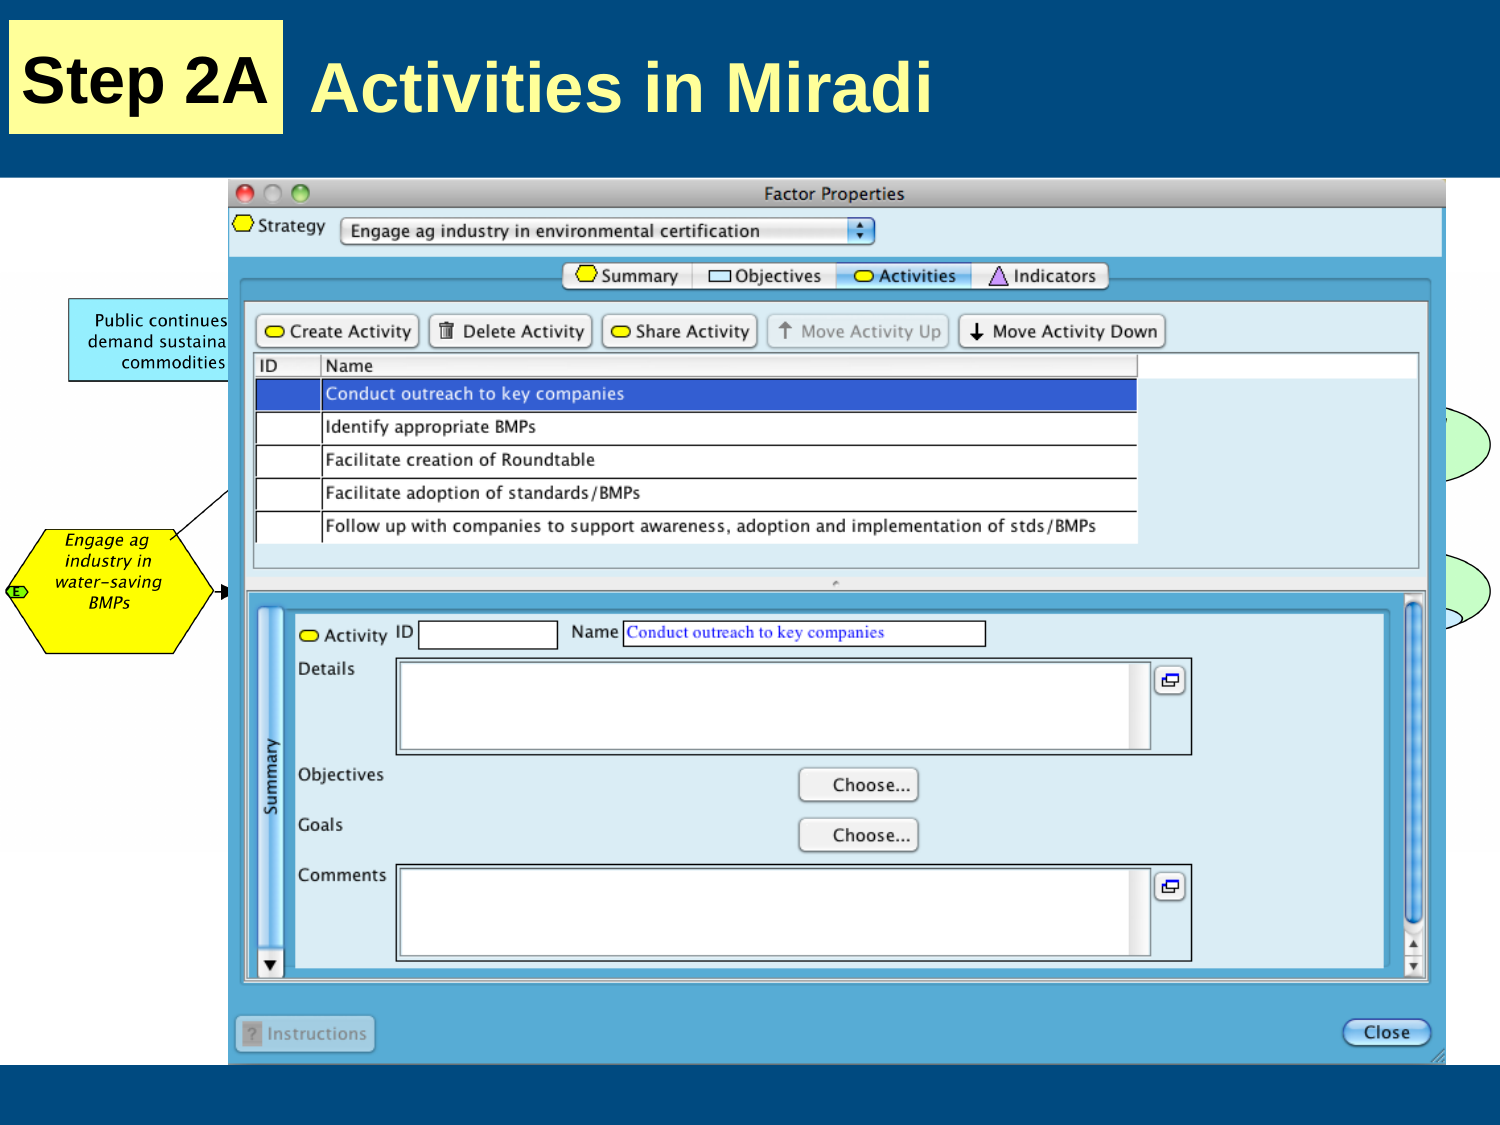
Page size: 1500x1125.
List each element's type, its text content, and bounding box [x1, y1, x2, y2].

picture [0, 179, 1500, 1065]
text_box Step 2A [9, 20, 283, 134]
title Activities in Miradi [294, 0, 1441, 178]
